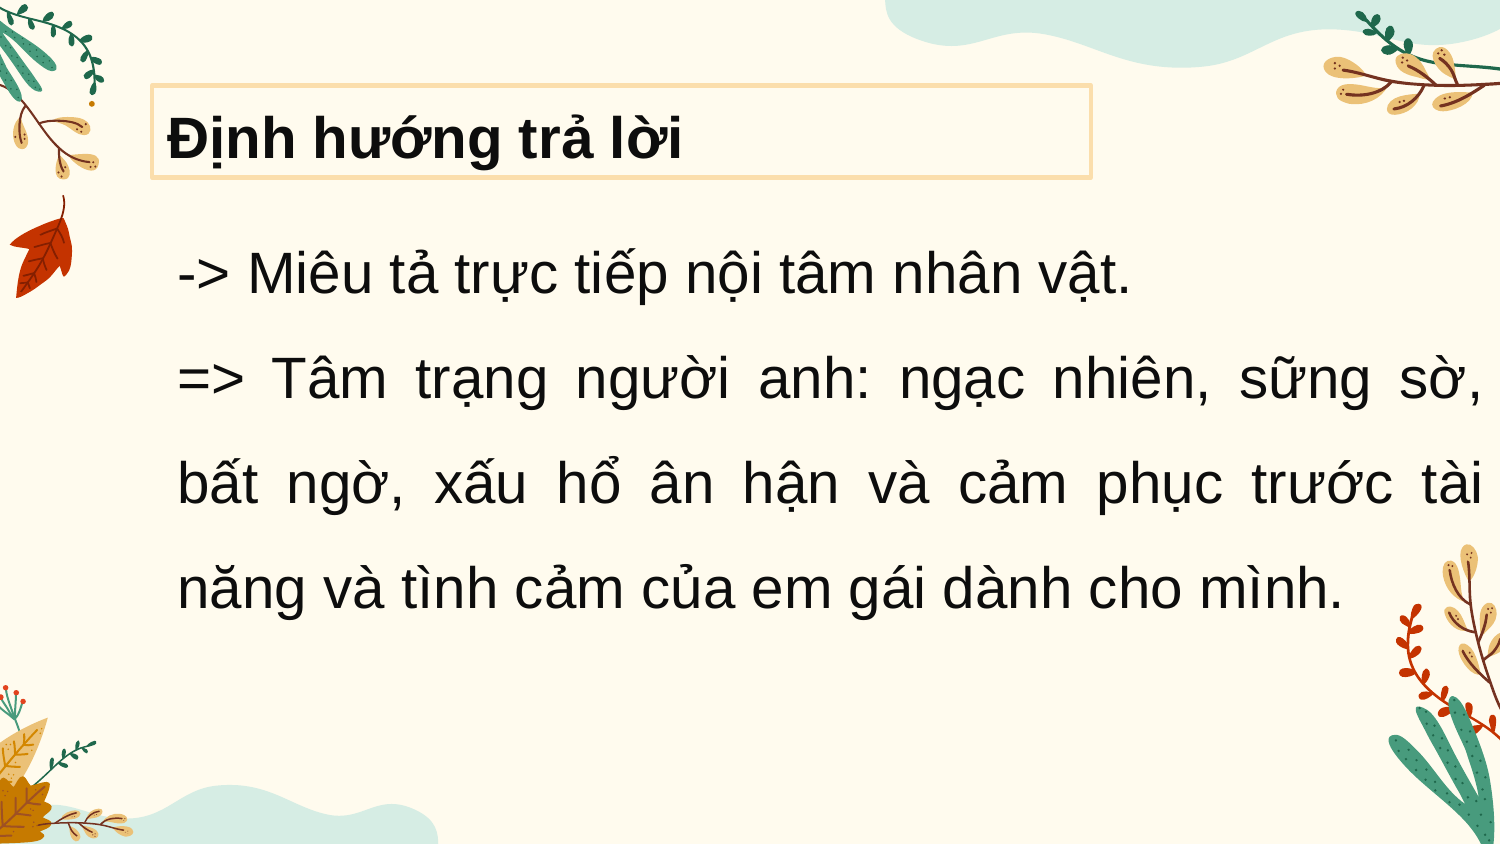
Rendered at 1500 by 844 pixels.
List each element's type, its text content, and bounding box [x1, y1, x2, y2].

list -> Miêu tả trực tiếp nội tâm nhân vật. => Tâm trạng người anh: ngạc nhiên, sững sờ, bất ngờ, xấu hổ ân hận và cảm phục trước tài năng và tình cảm của em gái dành cho mình. [162, 185, 1500, 716]
title Định hướng trả lời [150, 83, 1093, 180]
